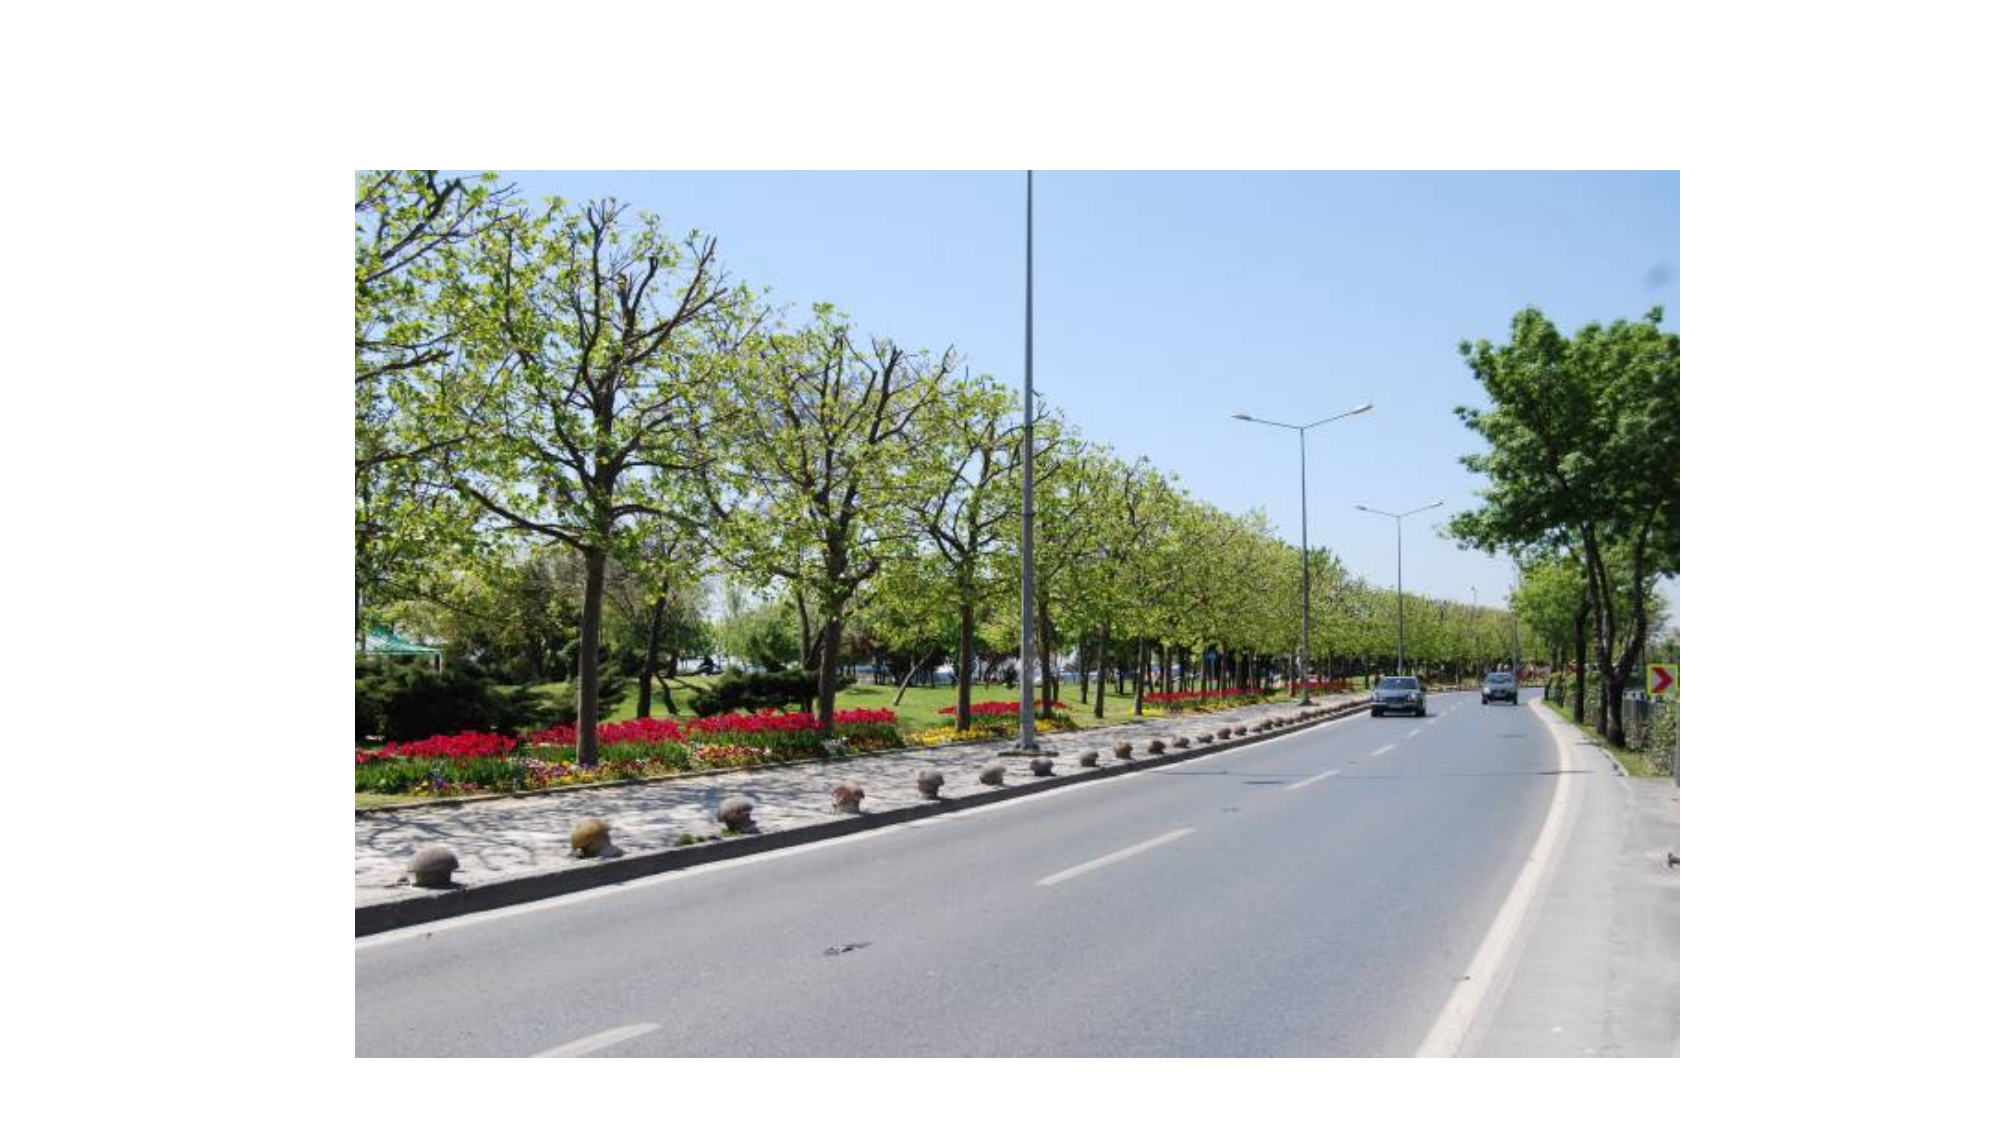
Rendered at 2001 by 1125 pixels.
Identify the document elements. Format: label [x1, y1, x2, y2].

picture [355, 170, 1680, 1058]
